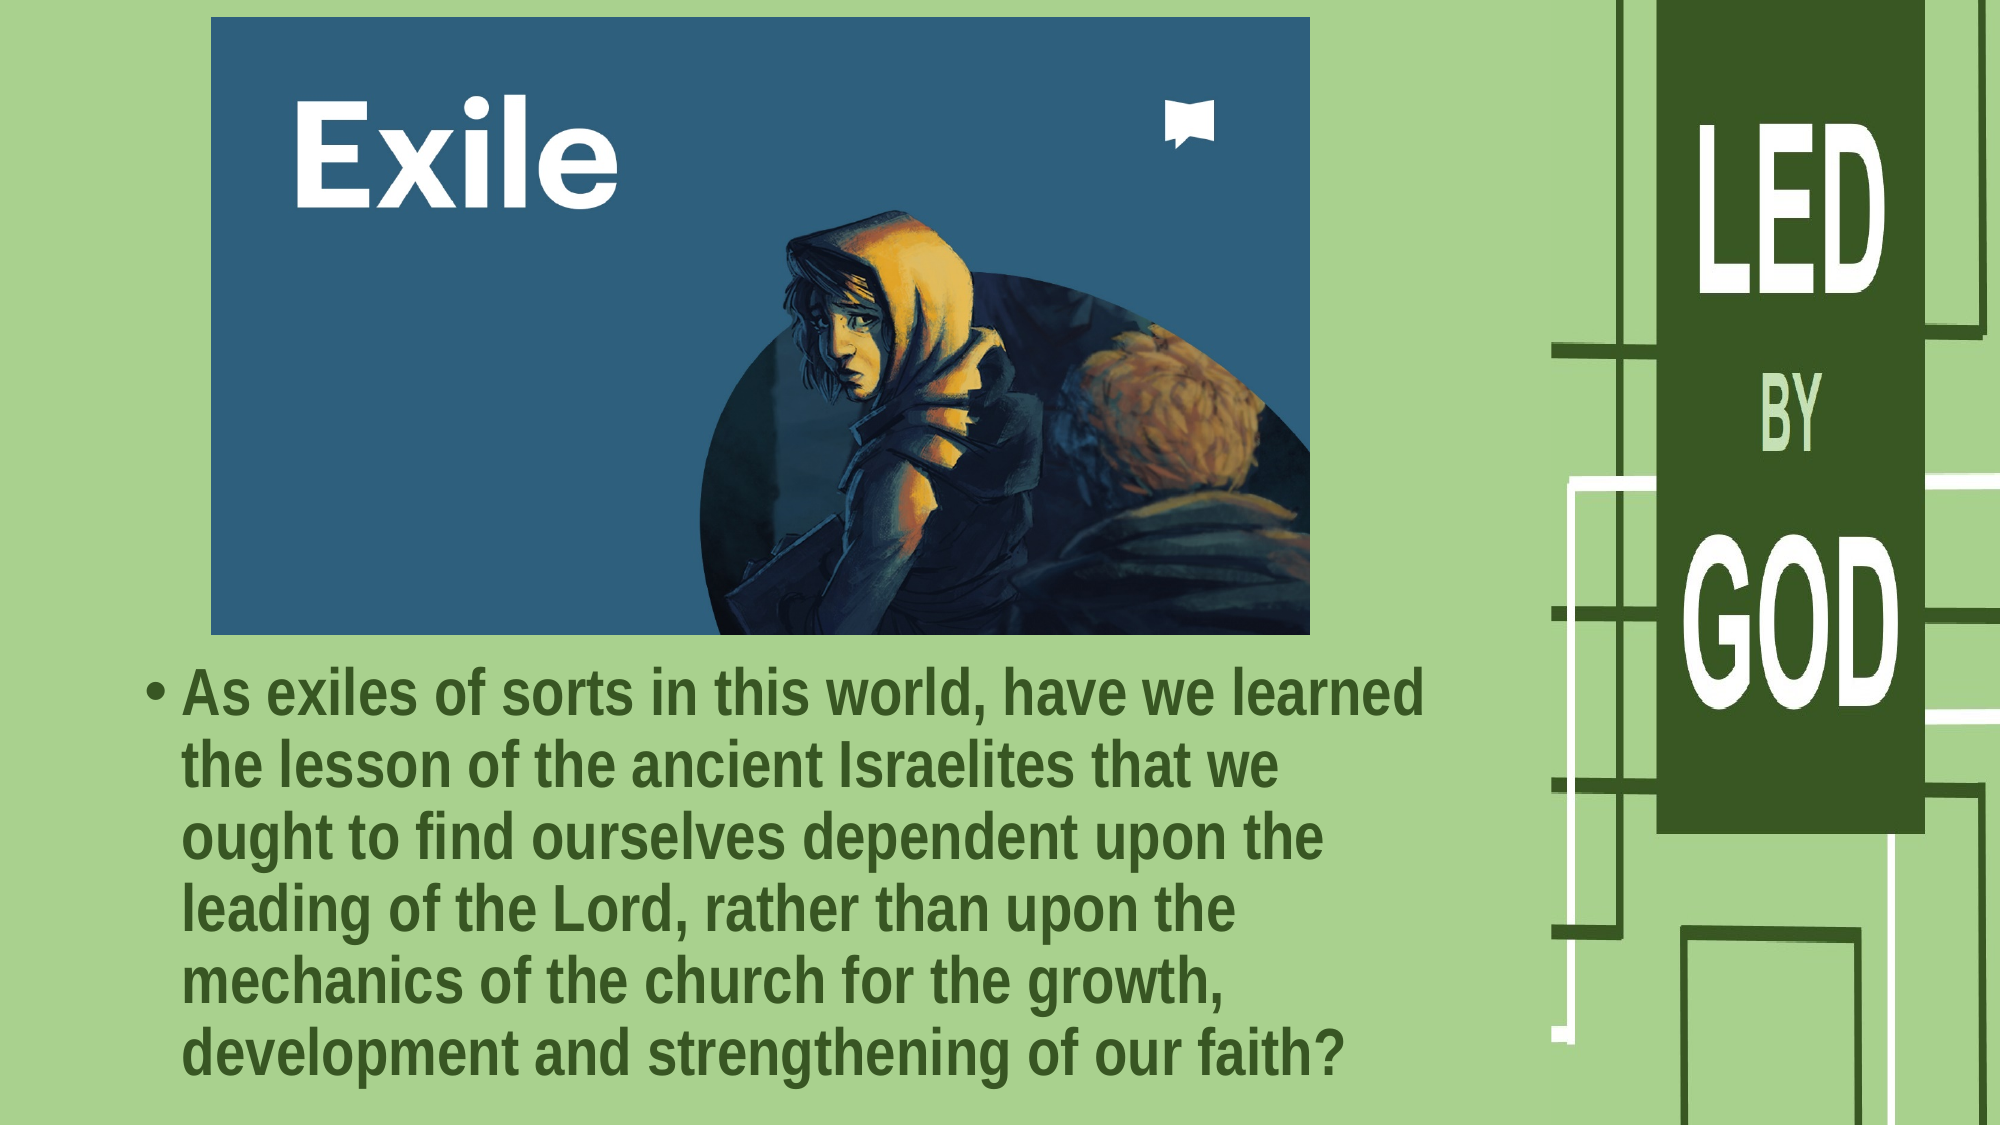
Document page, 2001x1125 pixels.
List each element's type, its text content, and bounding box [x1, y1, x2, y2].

picture [211, 17, 1310, 635]
picture [1551, 0, 2000, 1125]
list As exiles of sorts in this world, have we learned the lesson of the ancient Israelites that we ought to find ourselves dependent upon the leading of the Lord, rather than upon the mechanics of the church for the growth, development and strengthening of our faith? [129, 650, 1458, 960]
